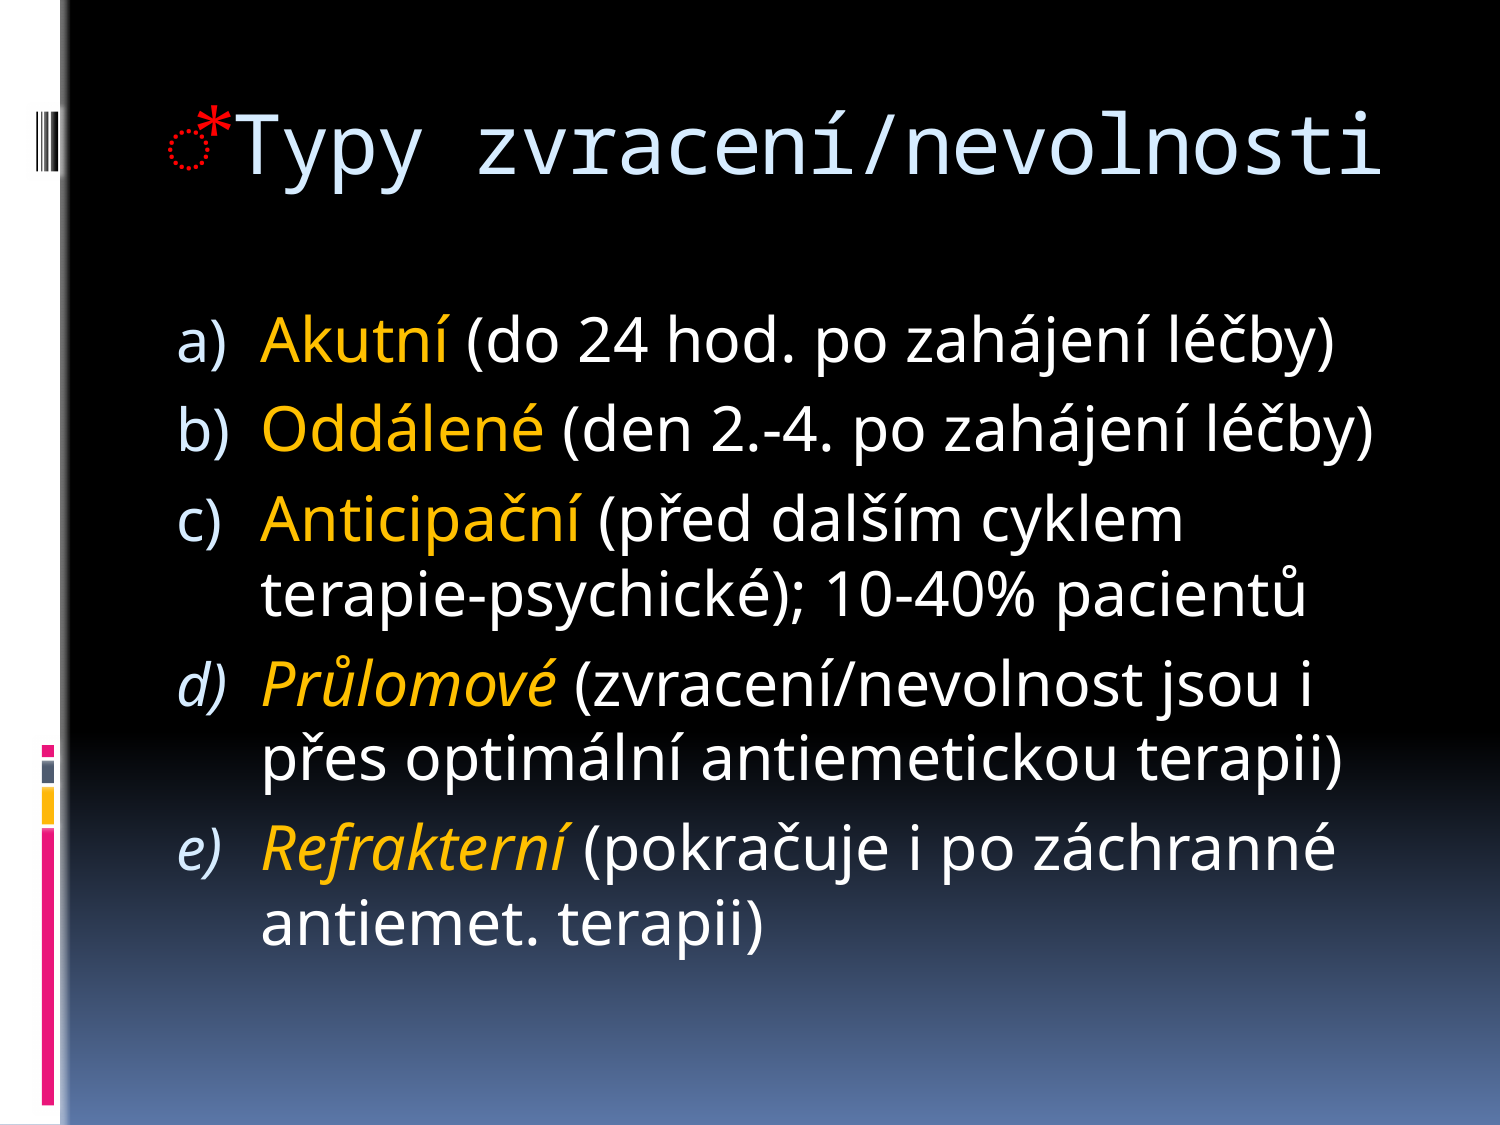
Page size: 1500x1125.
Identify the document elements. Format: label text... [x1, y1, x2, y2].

list Akutní (do 24 hod. po zahájení léčby) Oddálené (den 2.-4. po zahájení léčby) Anticipační (před dalším cyklem terapie-psychické); 10-40% pacientů Průlomové (zvracení/nevolnost jsou i přes optimální antiemetickou terapii) Refrakterní (pokračuje i po záchranné antiemet. terapii) [150, 292, 1425, 1043]
title ⃰ Typy zvracení/nevolnosti [150, 83, 1425, 234]
